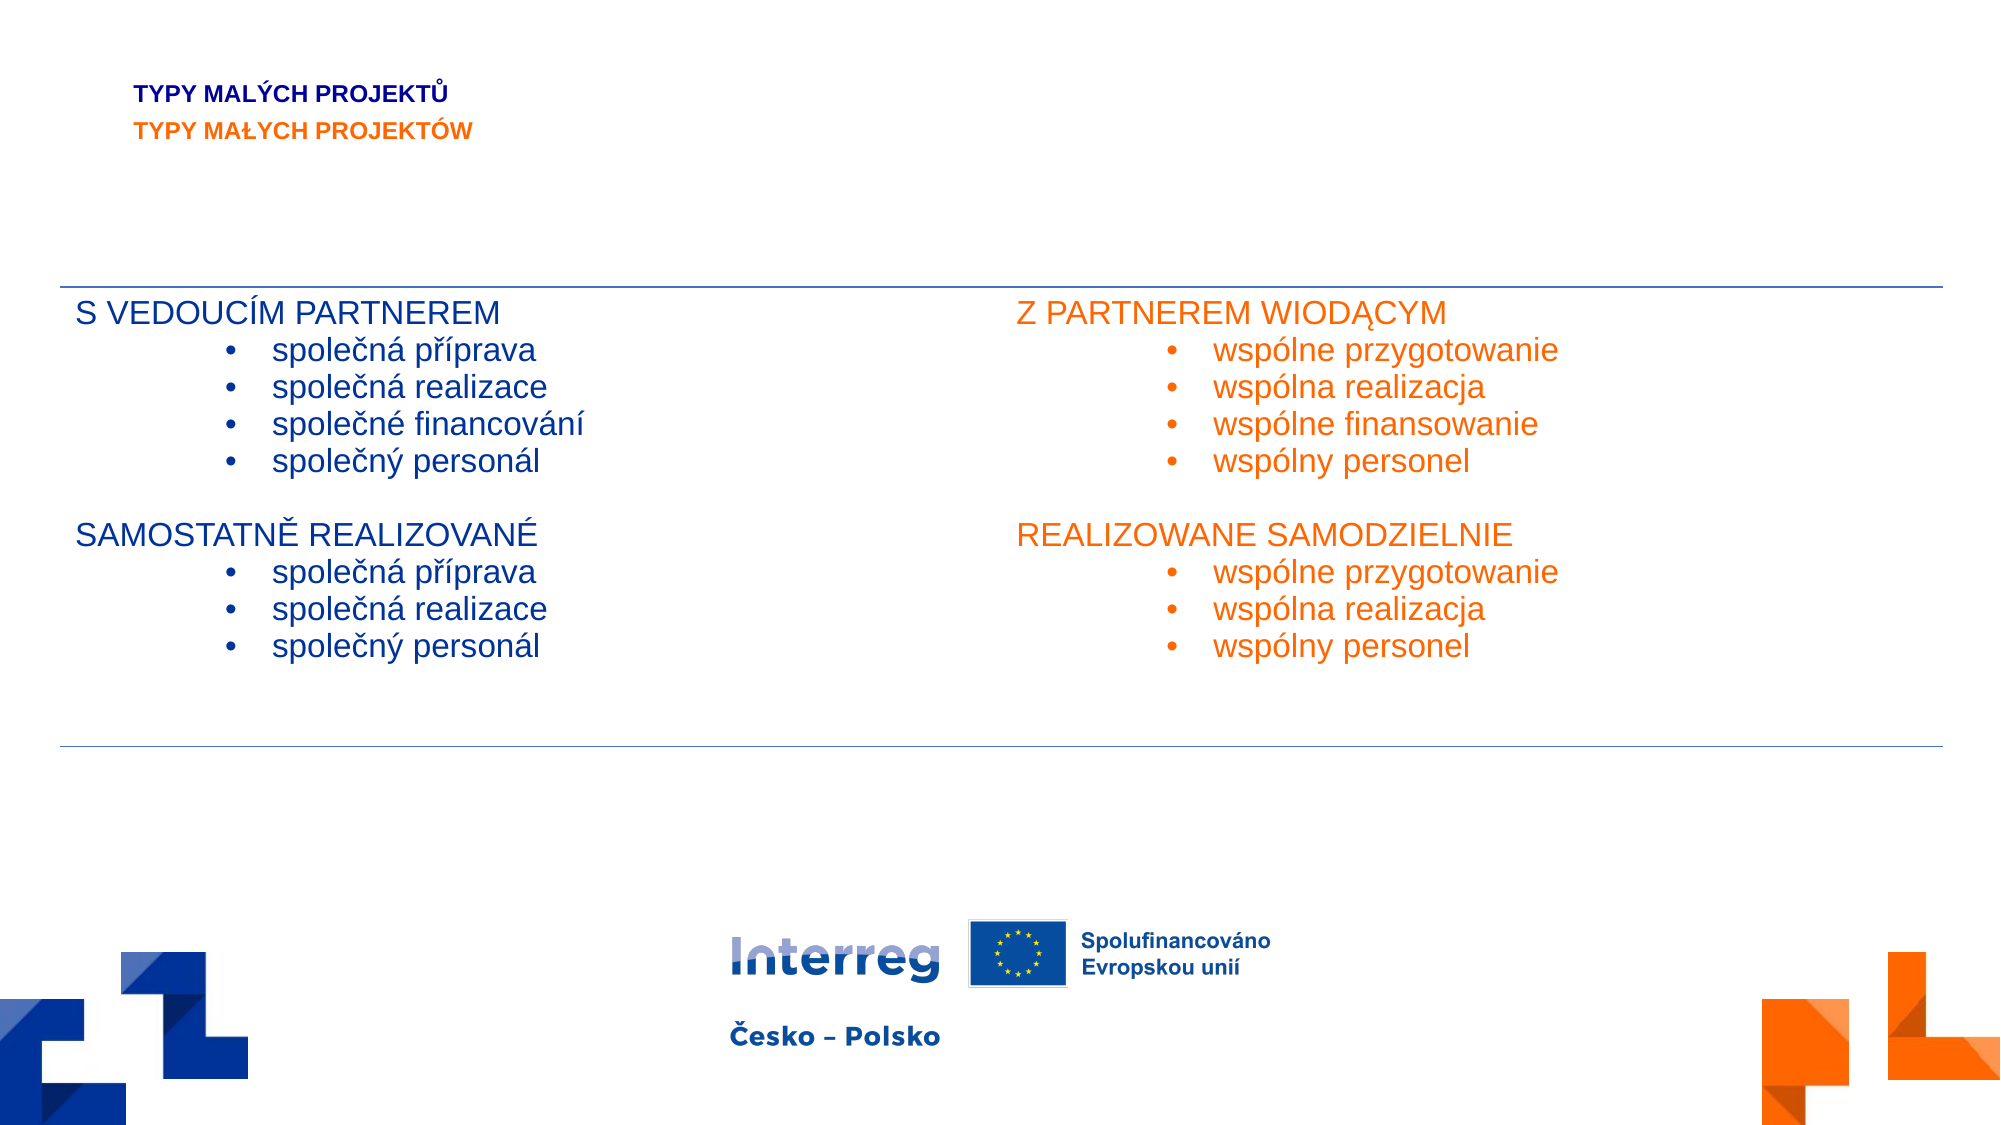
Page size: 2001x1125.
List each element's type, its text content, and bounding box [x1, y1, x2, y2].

table_header S vedoucím partnerem společná příprava společná realizace společné financování společný personál Samostatně realizované společná příprava společná realizace společný personál [60, 288, 1001, 746]
title TYPY MALÝCH PROJEKTŮ TYPY MAⱢYCH PROJEKTÓW [118, 63, 1885, 153]
table_header Z partnerem wiodącym wspólne przygotowanie wspólna realizacja wspólne finansowanie wspólny personel Realizowane samodzielnie wspólne przygotowanie wspólna realizacja wspólny personel [1001, 288, 1943, 746]
picture [1761, 999, 1849, 1125]
picture [1888, 952, 2000, 1080]
picture [727, 915, 1273, 1052]
picture [0, 952, 248, 1125]
